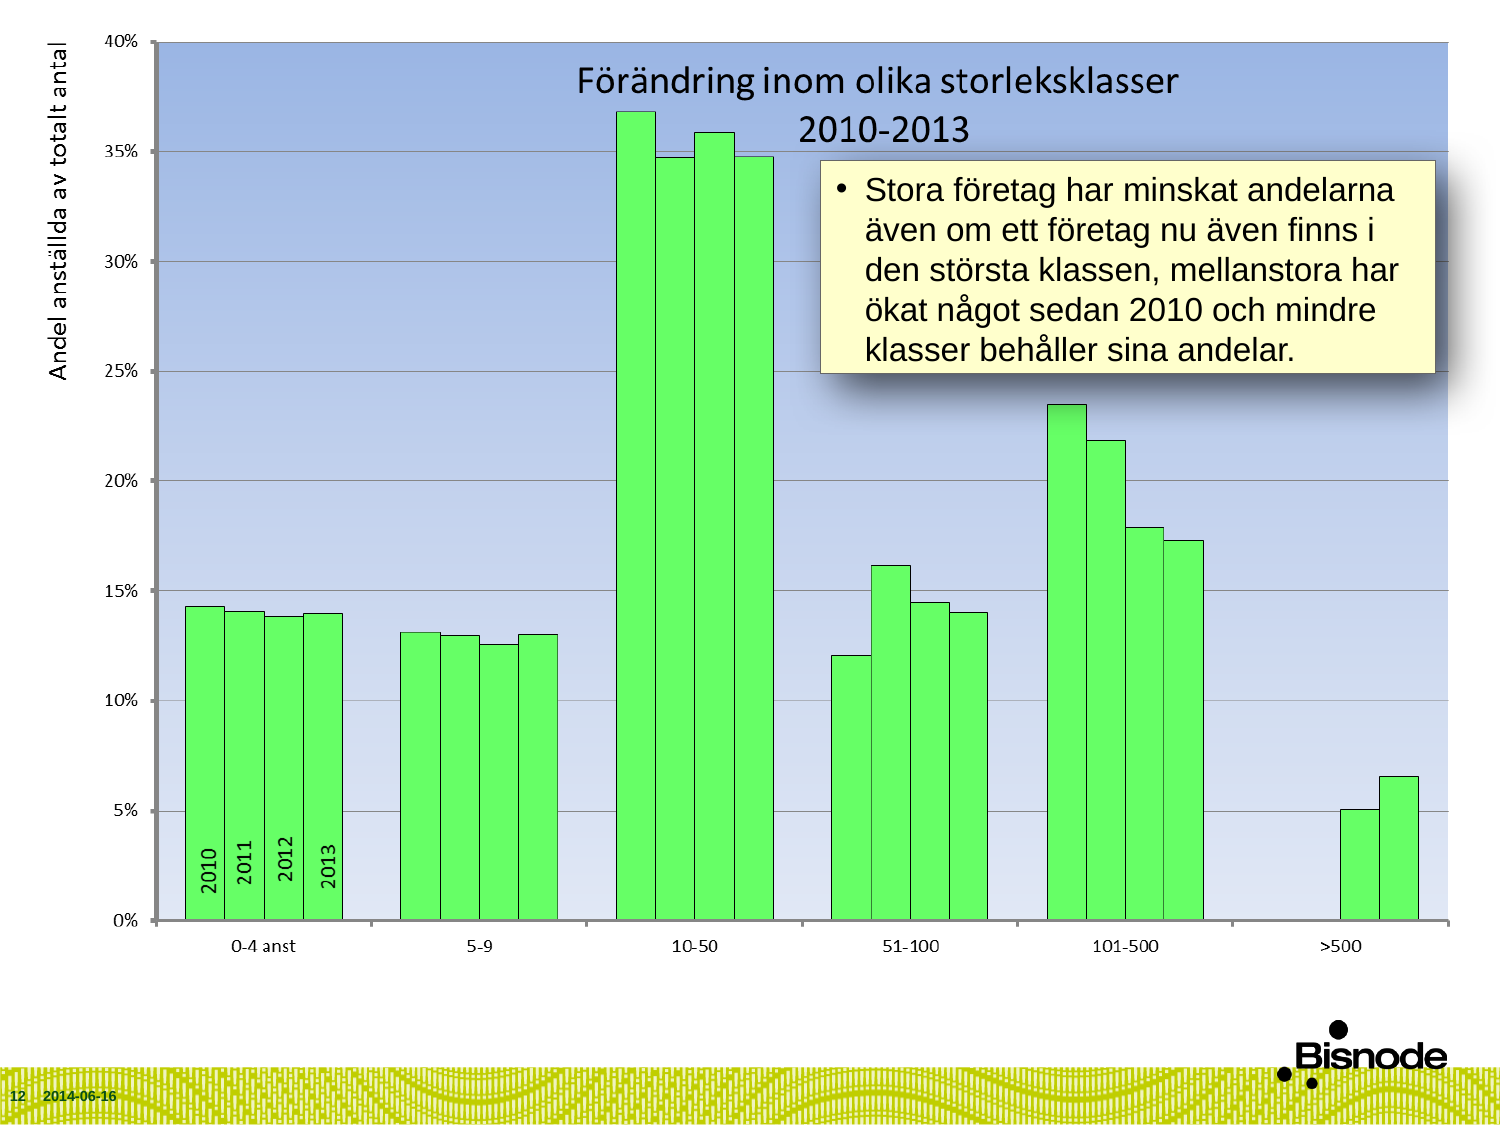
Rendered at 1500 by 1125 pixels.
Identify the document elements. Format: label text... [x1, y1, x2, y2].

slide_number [43, 1079, 136, 1125]
picture [0, 1020, 1500, 1125]
picture [18, 20, 1479, 972]
slide_number 12 [10, 1079, 36, 1125]
